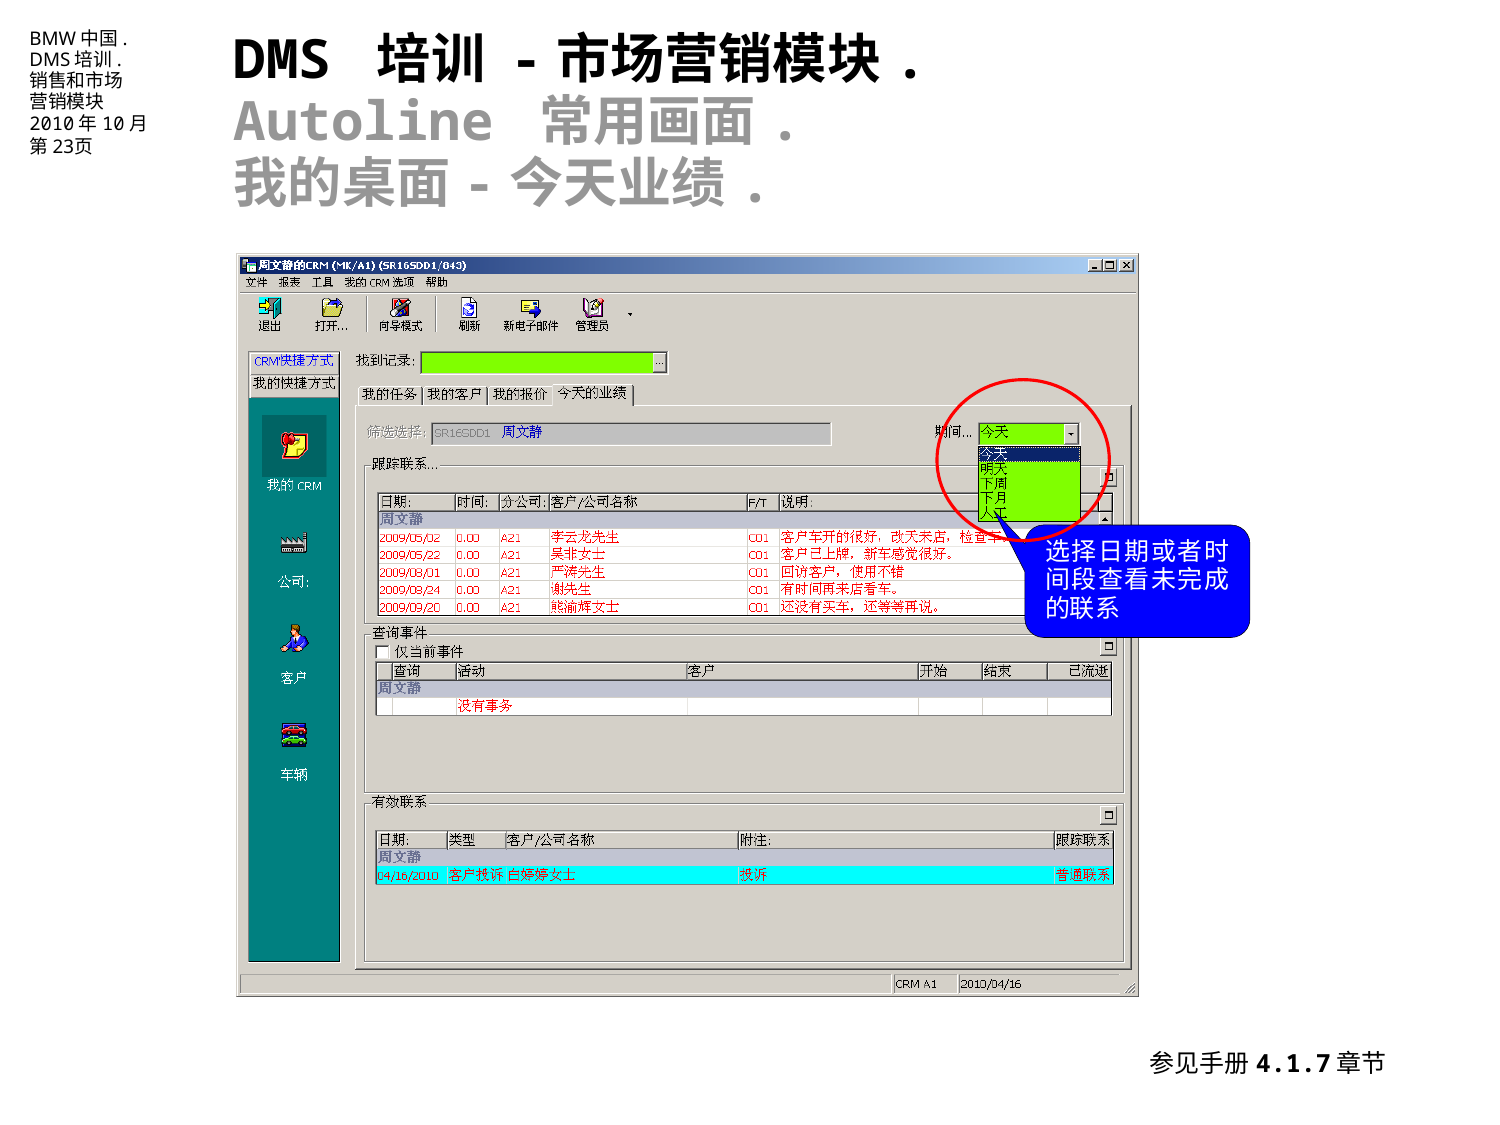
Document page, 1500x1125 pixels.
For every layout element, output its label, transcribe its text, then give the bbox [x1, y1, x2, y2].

picture [236, 253, 1139, 997]
text_box 选择日期或者时间段查看未完成的联系 [1144, 525, 1250, 638]
text_box 参见手册4.1.7章节 [1149, 1050, 1451, 1079]
title DMS 培训 -市场营销模块. Autoline 常用画面. 我的桌面-今天业绩. [219, 21, 1475, 203]
